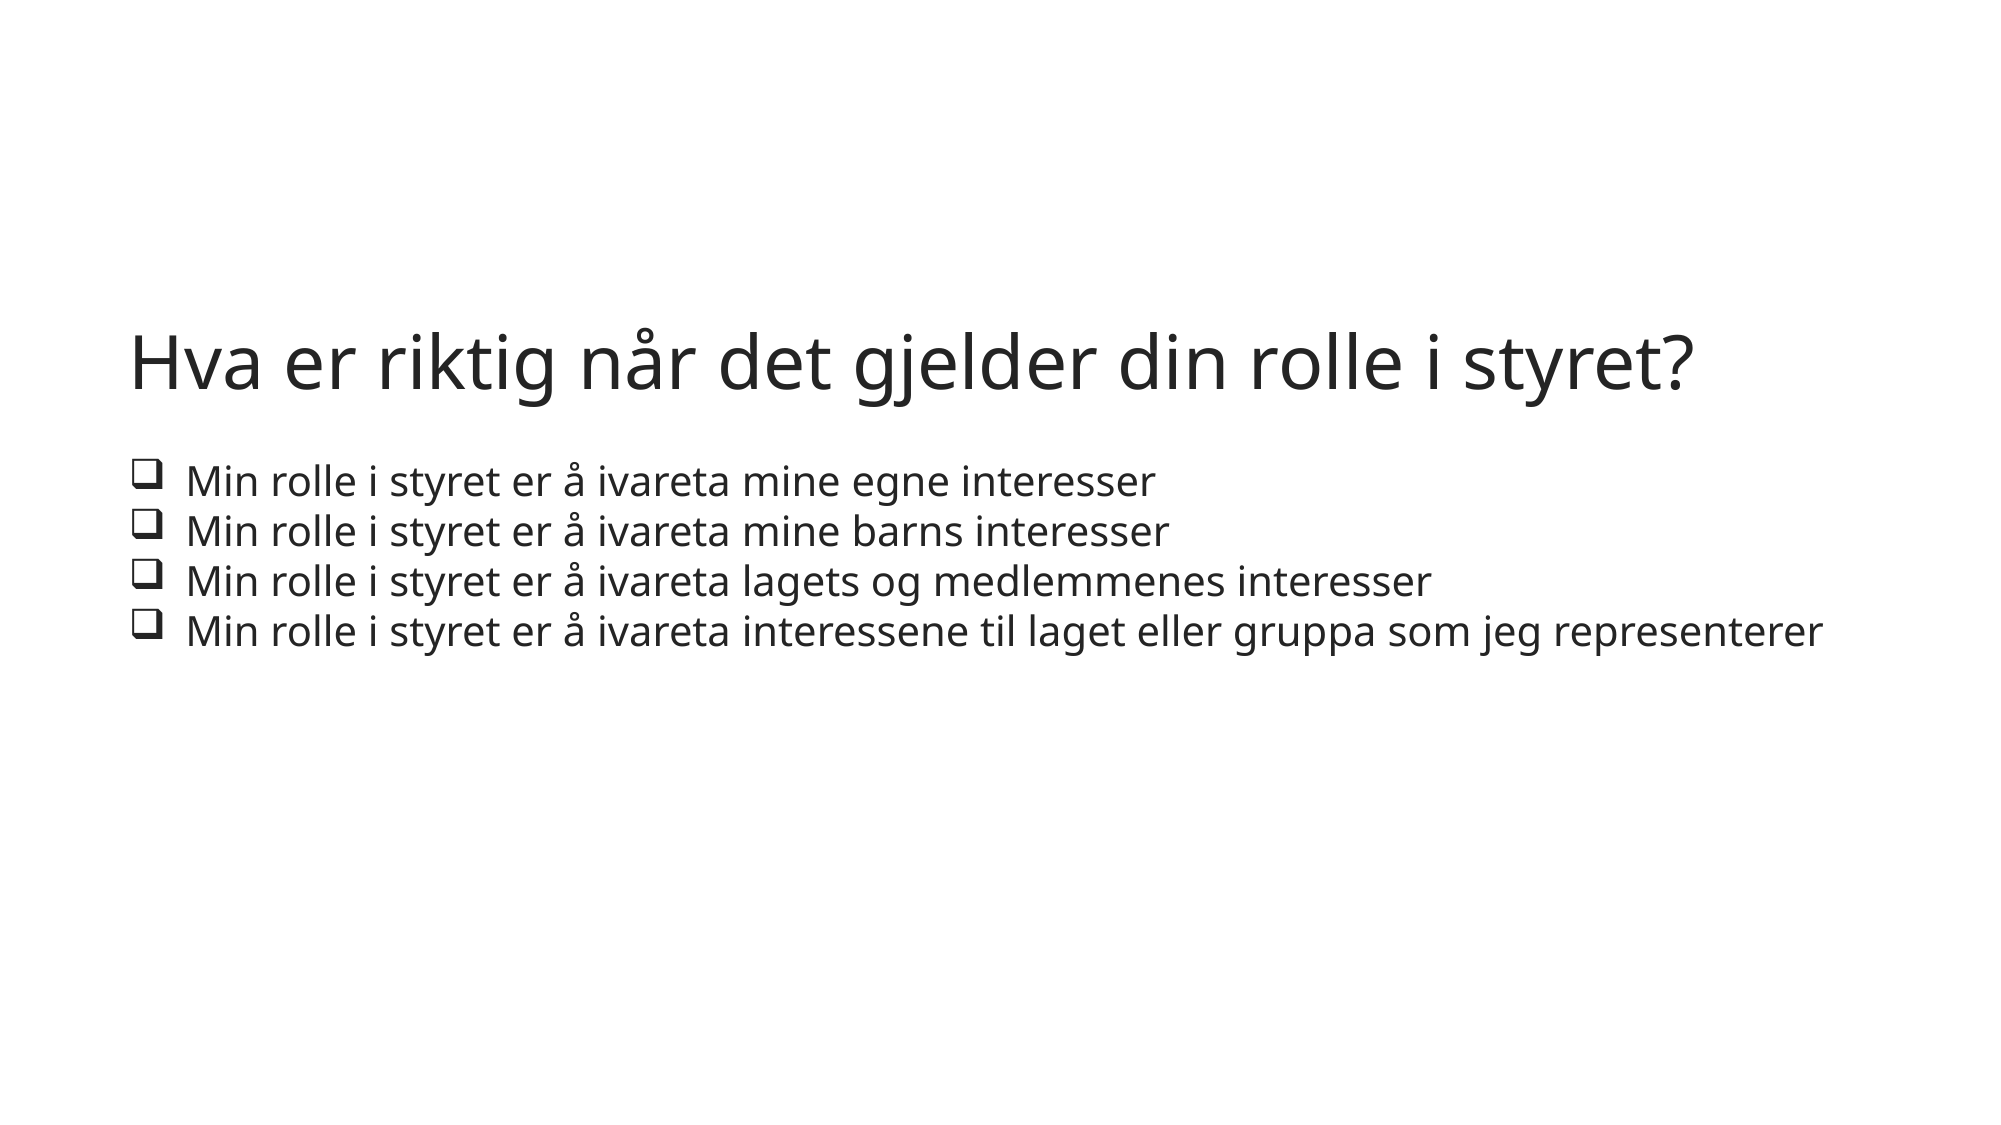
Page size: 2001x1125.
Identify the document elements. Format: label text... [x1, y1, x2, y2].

text_box Hva er riktig når det gjelder din rolle i styret? Min rolle i styret er å ivareta mine egne interesser Min rolle i styret er å ivareta mine barns interesser Min rolle i styret er å ivareta lagets og medlemmenes interesser Min rolle i styret er å ivareta interessene til laget eller gruppa som jeg representerer [114, 307, 1965, 717]
